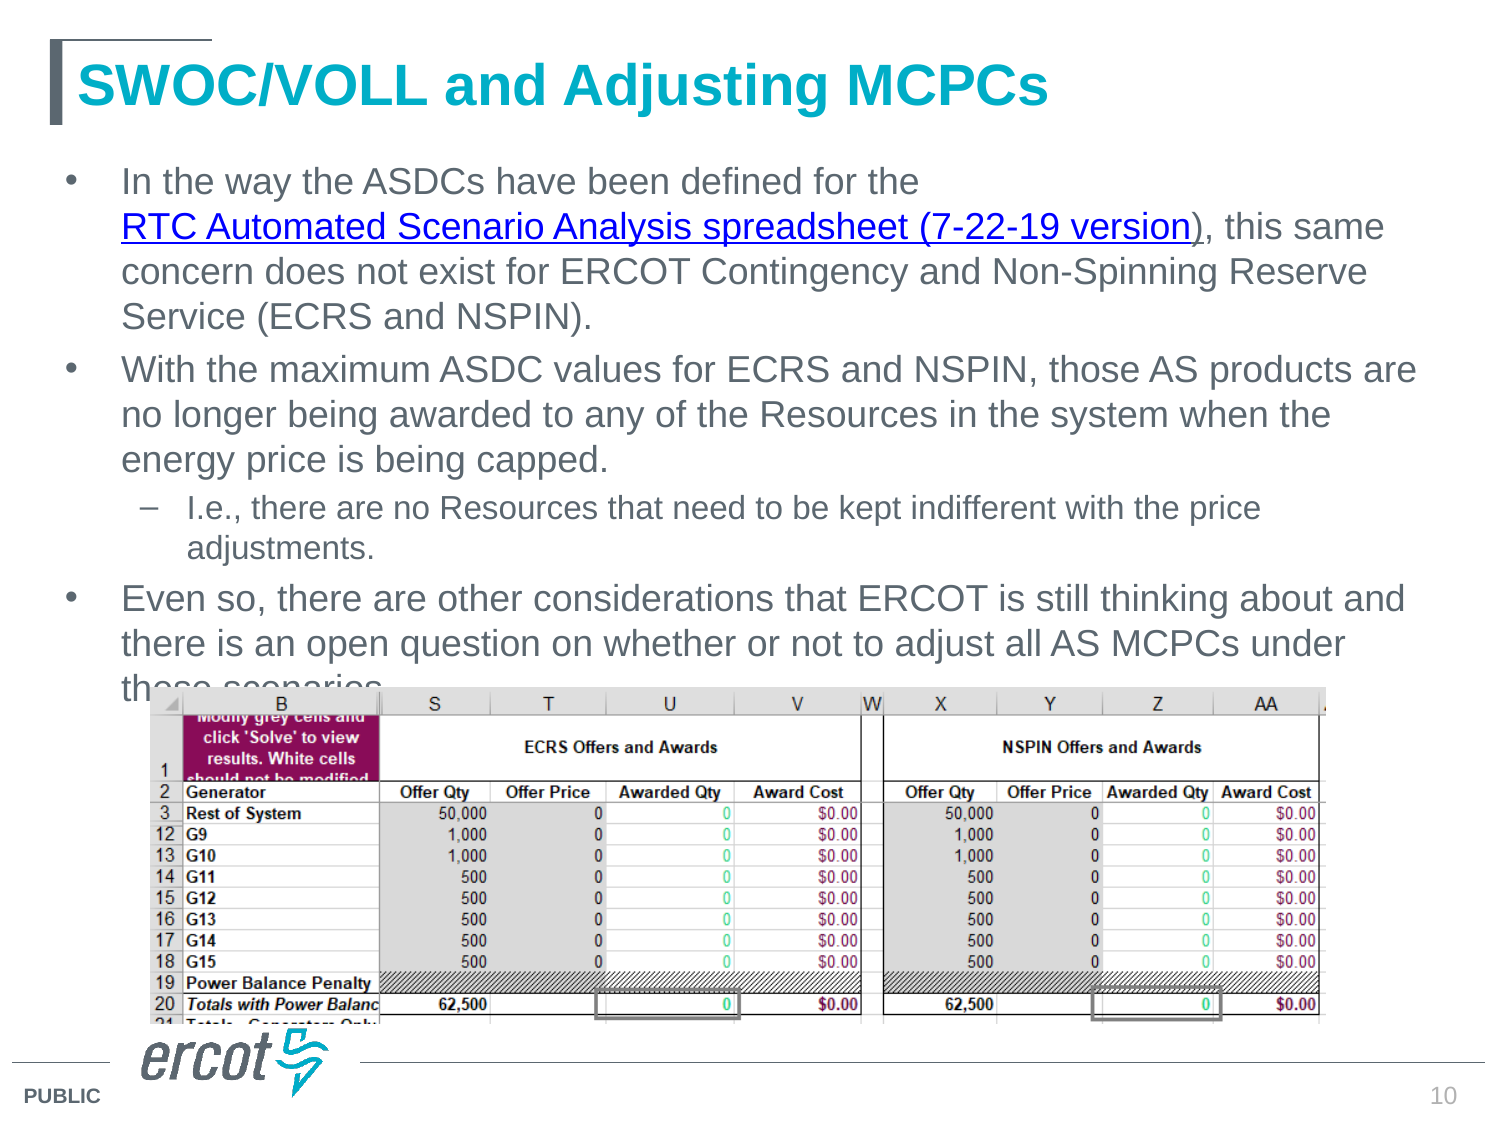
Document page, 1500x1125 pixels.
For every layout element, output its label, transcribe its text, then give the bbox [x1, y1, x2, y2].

slide_number 10 [1400, 1076, 1488, 1113]
list In the way the ASDCs have been defined for the RTC Automated Scenario Analysis spreadsheet (7-22-19 version), this same concern does not exist for ERCOT Contingency and Non-Spinning Reserve Service (ECRS and NSPIN). With the maximum ASDC values for ECRS and NSPIN, those AS products are no longer being awarded to any of the Resources in the system when the energy price is being capped. I.e., there are no Resources that need to be kept indifferent with the price adjustments. Even so, there are other considerations that ERCOT is still thinking about and there is an open question on whether or not to adjust all AS MCPCs under these scenarios. [50, 149, 1450, 707]
picture [137, 687, 1326, 1100]
title SWOC/VOLL and Adjusting MCPCs [62, 39, 1450, 125]
